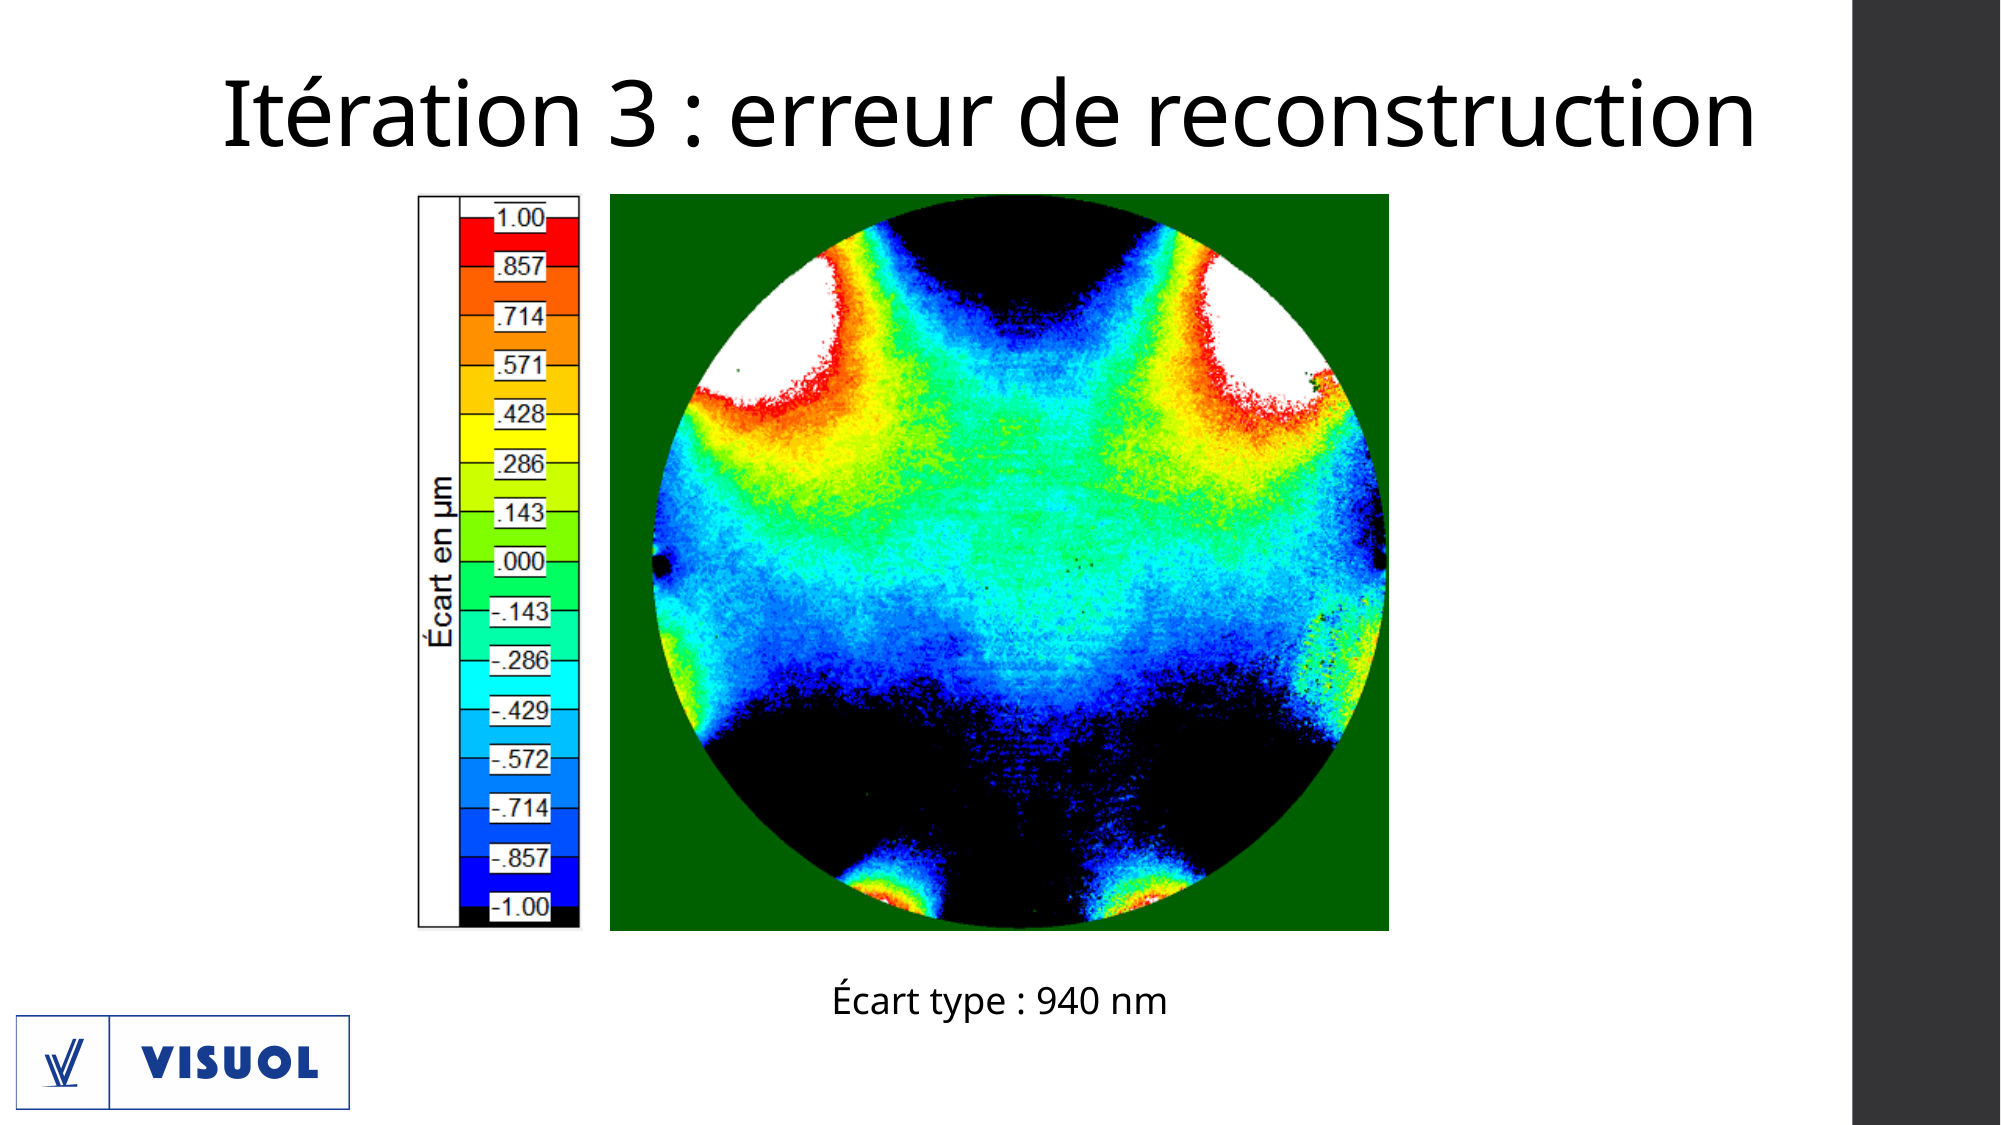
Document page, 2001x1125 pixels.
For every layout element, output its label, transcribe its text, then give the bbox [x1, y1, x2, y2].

text_box Écart type : 940 nm [816, 969, 1184, 1030]
picture [15, 1015, 350, 1110]
picture [610, 194, 1390, 931]
title Itération 3 : erreur de reconstruction [206, 60, 1797, 194]
picture [414, 193, 583, 931]
